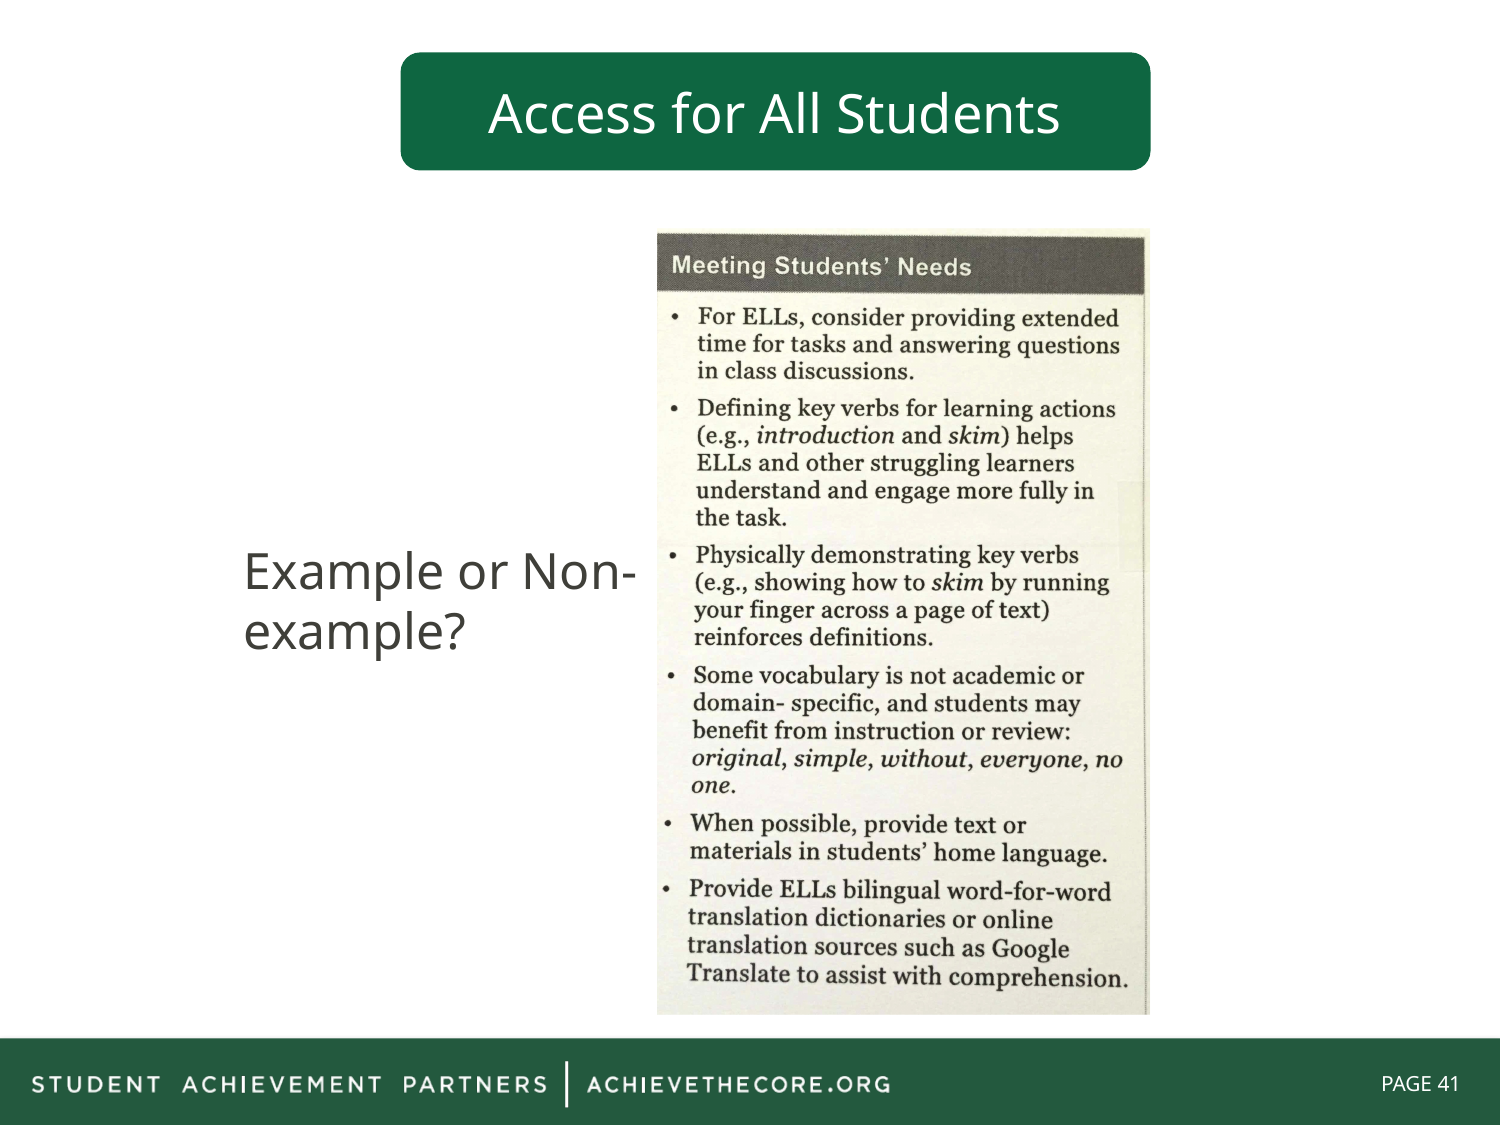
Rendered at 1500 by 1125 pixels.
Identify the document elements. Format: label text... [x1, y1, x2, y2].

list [656, 228, 1151, 1016]
title Example or Non-example? [228, 228, 654, 910]
text_box Access for All Students [398, 50, 1153, 173]
